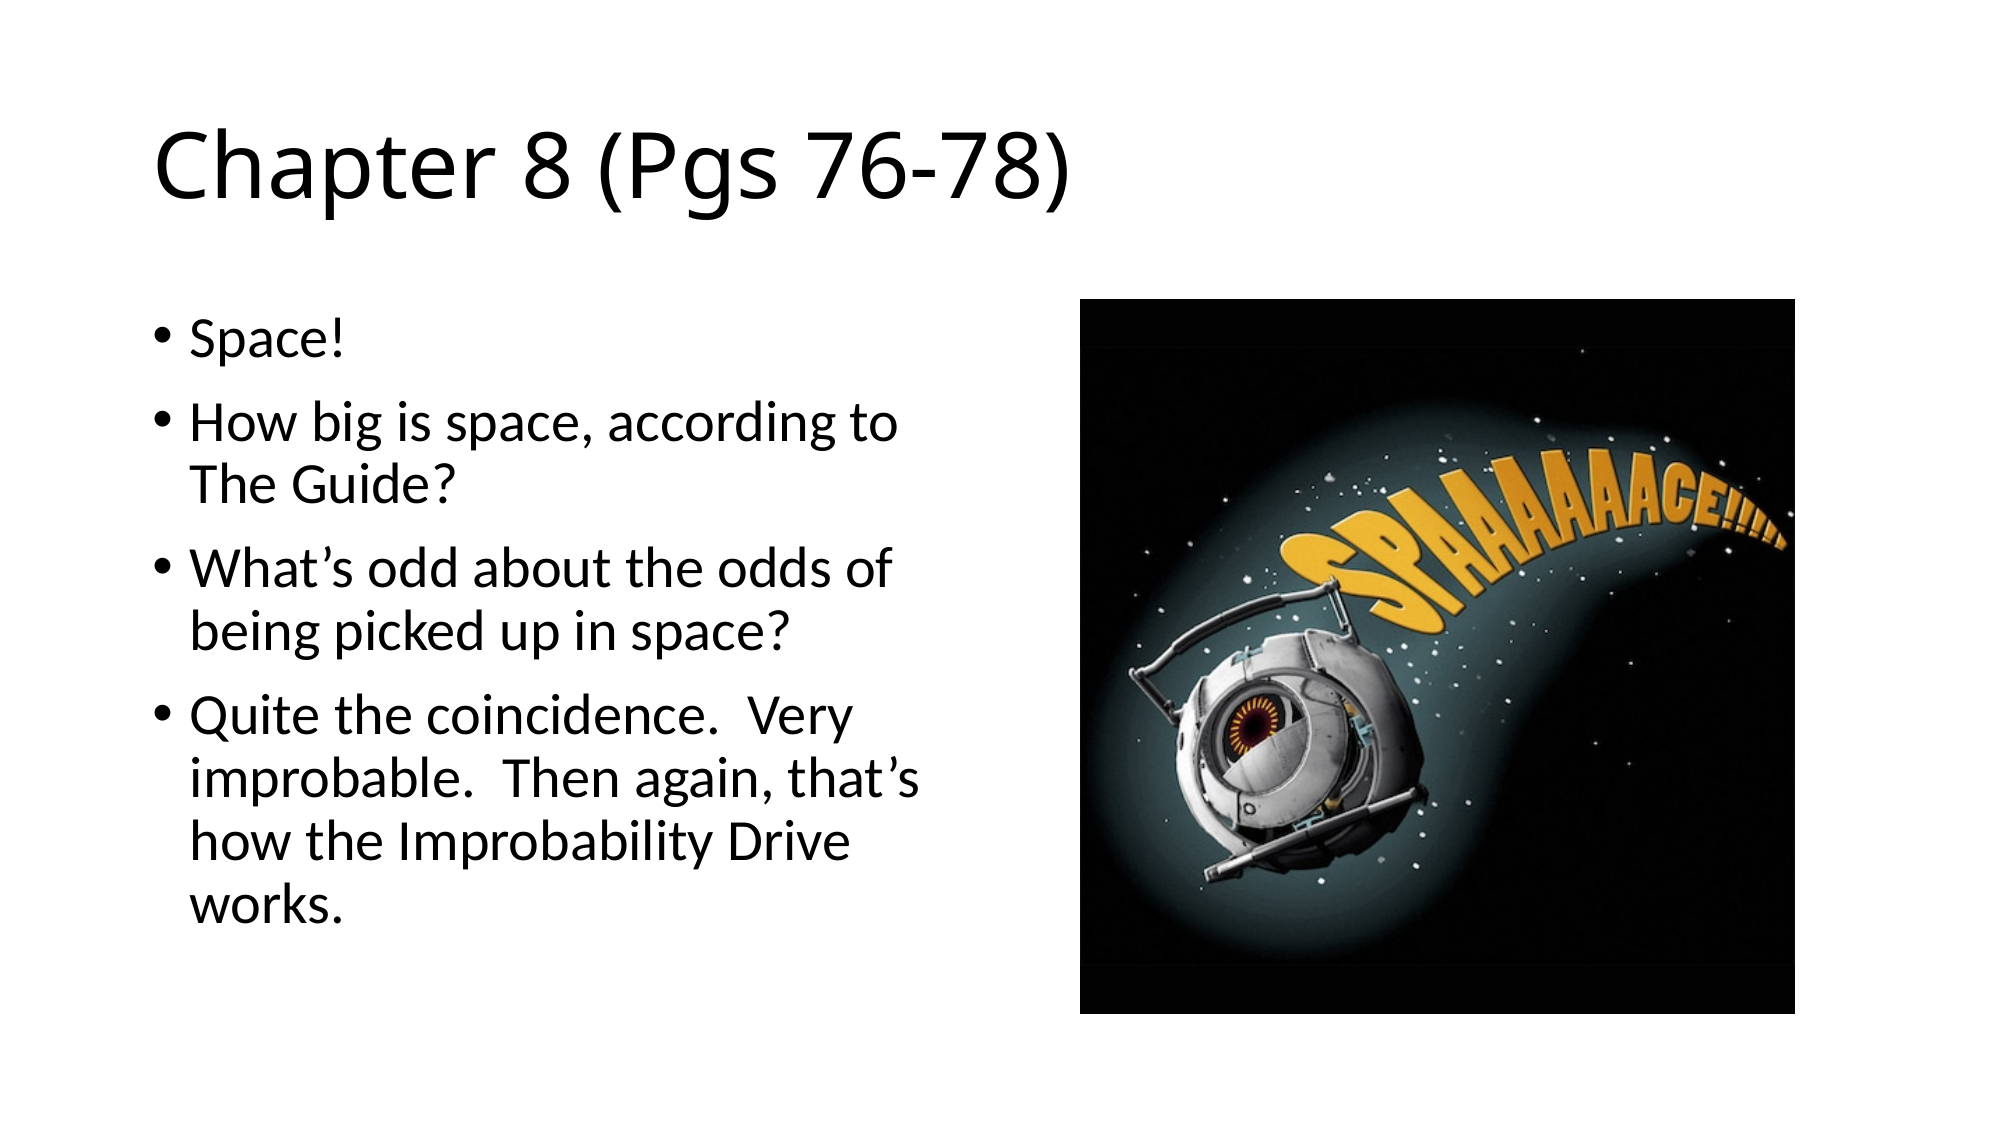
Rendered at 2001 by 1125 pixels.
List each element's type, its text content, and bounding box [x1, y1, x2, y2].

title Chapter 8 (Pgs 76-78) [137, 59, 1863, 278]
list Space! How big is space, according to The Guide? What’s odd about the odds of being picked up in space? Quite the coincidence. Very improbable. Then again, that’s how the Improbability Drive works. [137, 299, 988, 1014]
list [1080, 299, 1795, 1014]
